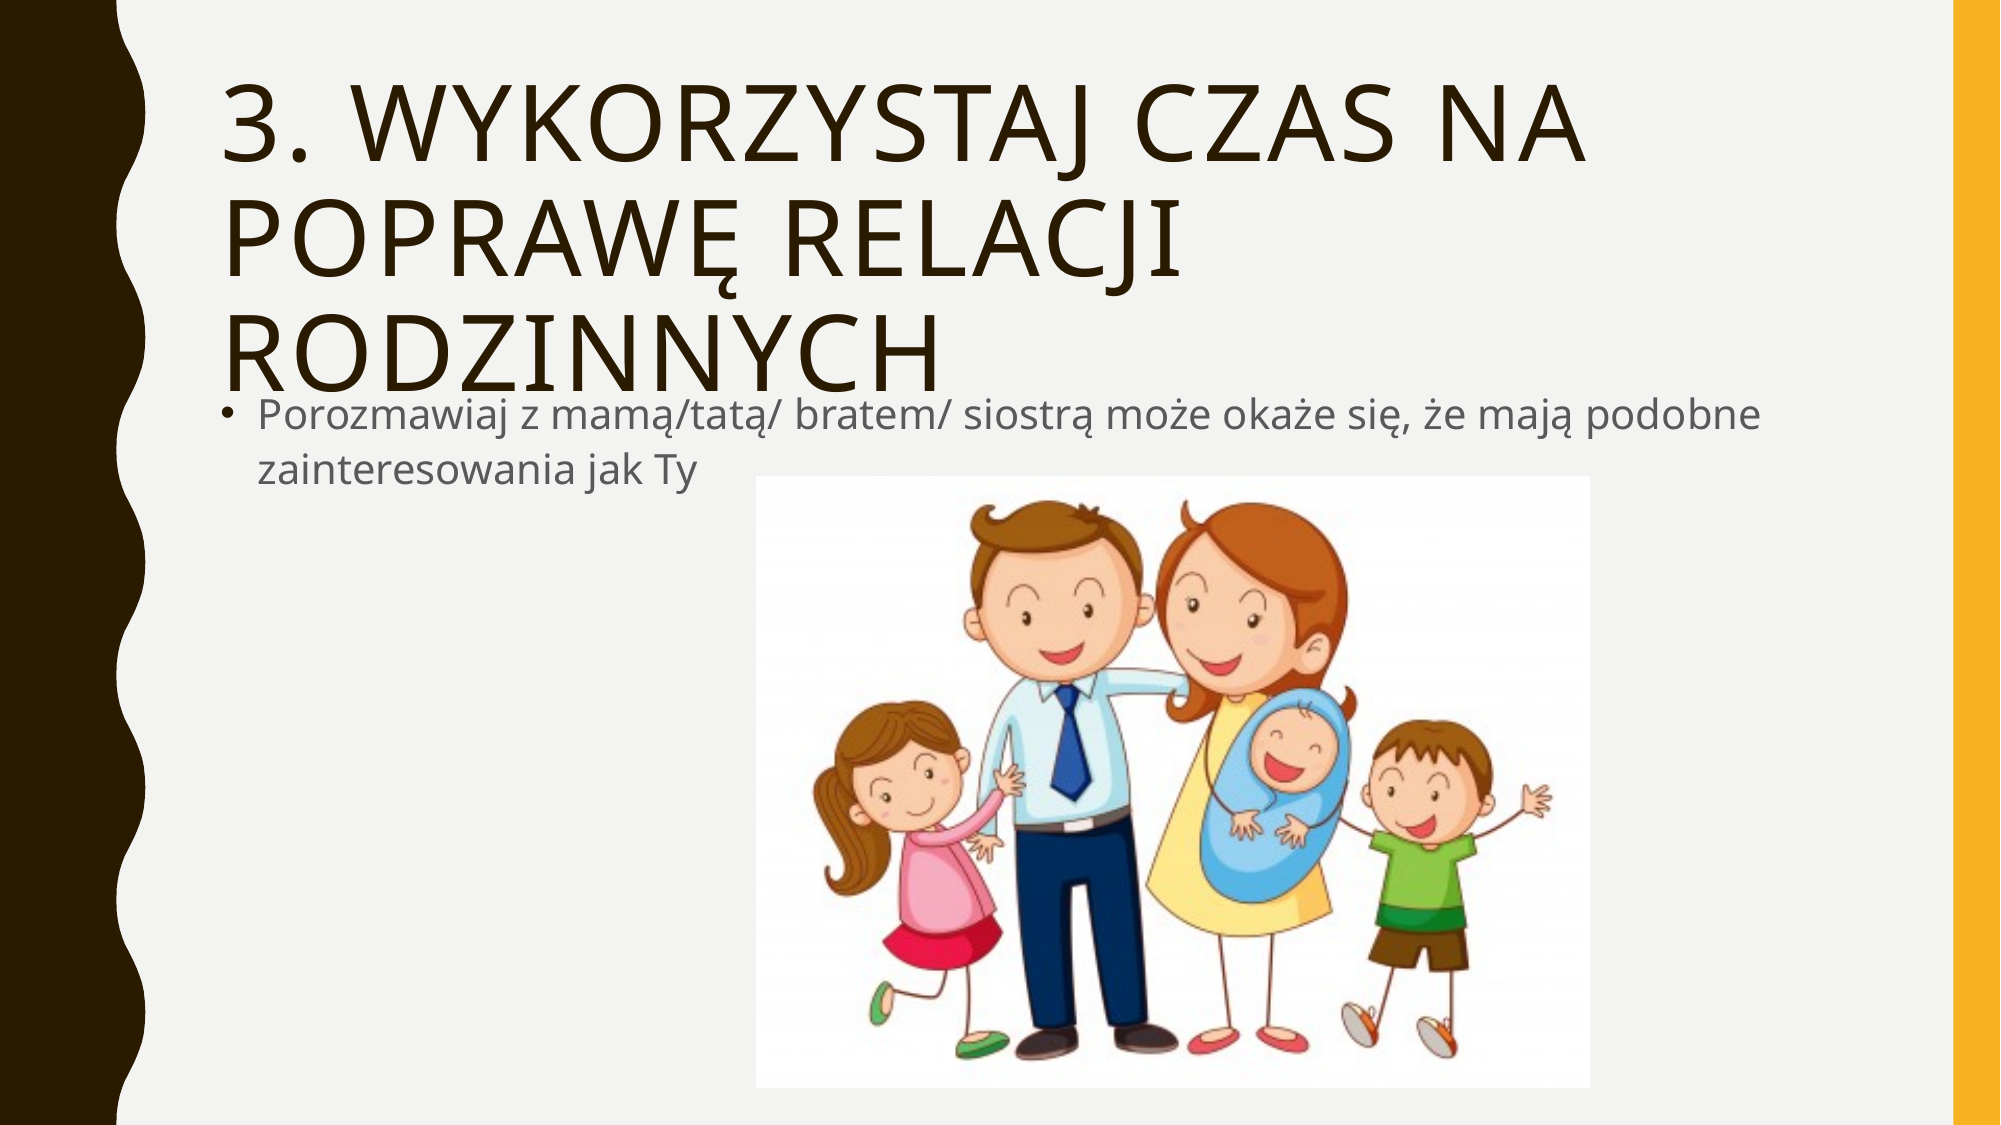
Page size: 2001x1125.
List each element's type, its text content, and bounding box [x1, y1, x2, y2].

title 3. Wykorzystaj czas na poprawę relacji rodzinnych [205, 62, 1875, 308]
picture [756, 476, 1590, 1088]
list Porozmawiaj z mamą/tatą/ bratem/ siostrą może okaże się, że mają podobne zainteresowania jak Ty [205, 375, 1875, 965]
